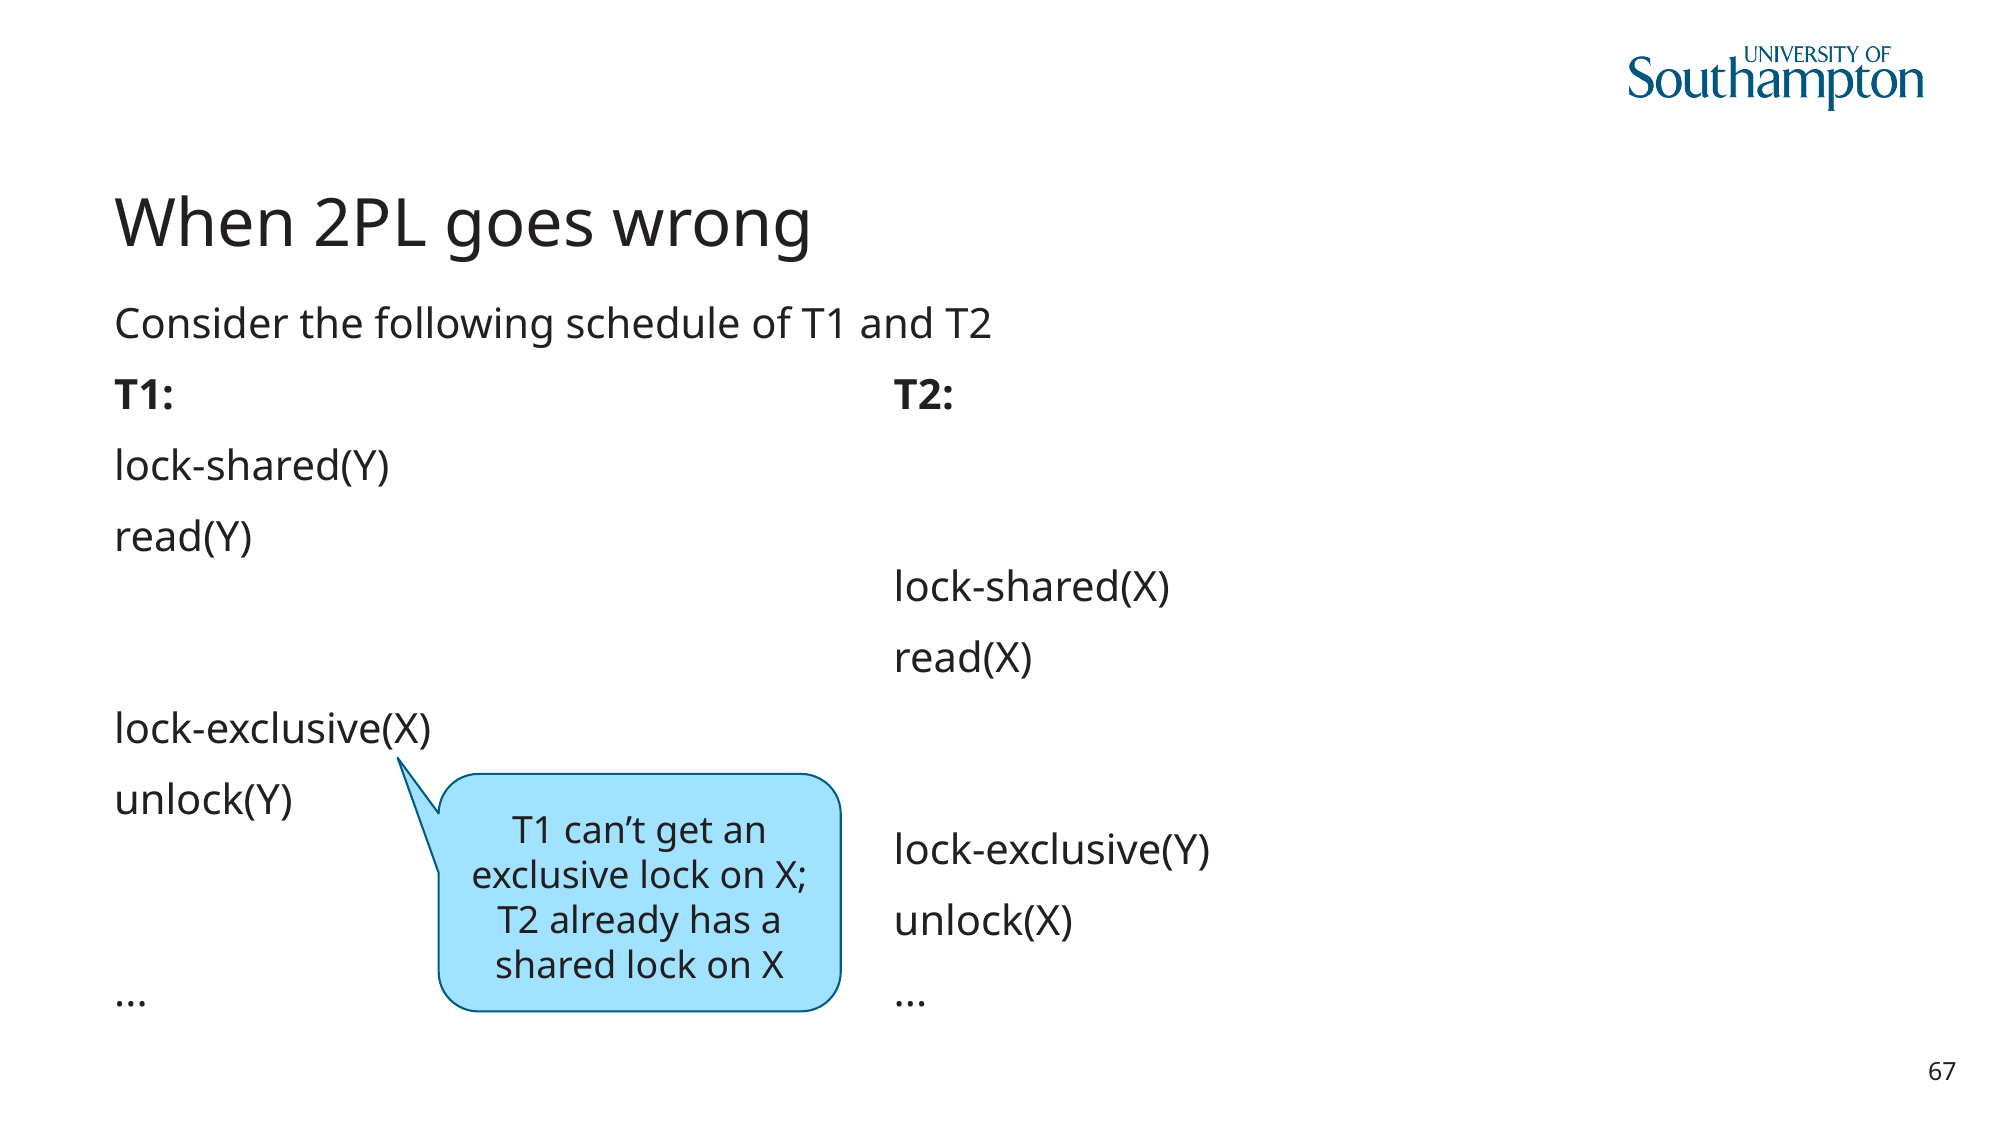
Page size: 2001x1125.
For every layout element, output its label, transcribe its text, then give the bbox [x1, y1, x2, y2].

text_box T1 can’t get an exclusive lock on X; T2 already has a shared lock on X [397, 757, 841, 1012]
picture [1629, 46, 1924, 111]
picture [1869, 48, 1877, 60]
title When 2PL goes wrong [102, 113, 1898, 268]
list Consider the following schedule of T1 and T2 T1: T2: lock-shared(Y) read(Y) lock-shared(X) read(X) lock-exclusive(X) unlock(Y) lock-exclusive(Y) unlock(X) ... ... [102, 290, 1898, 1024]
picture [1629, 71, 1648, 95]
